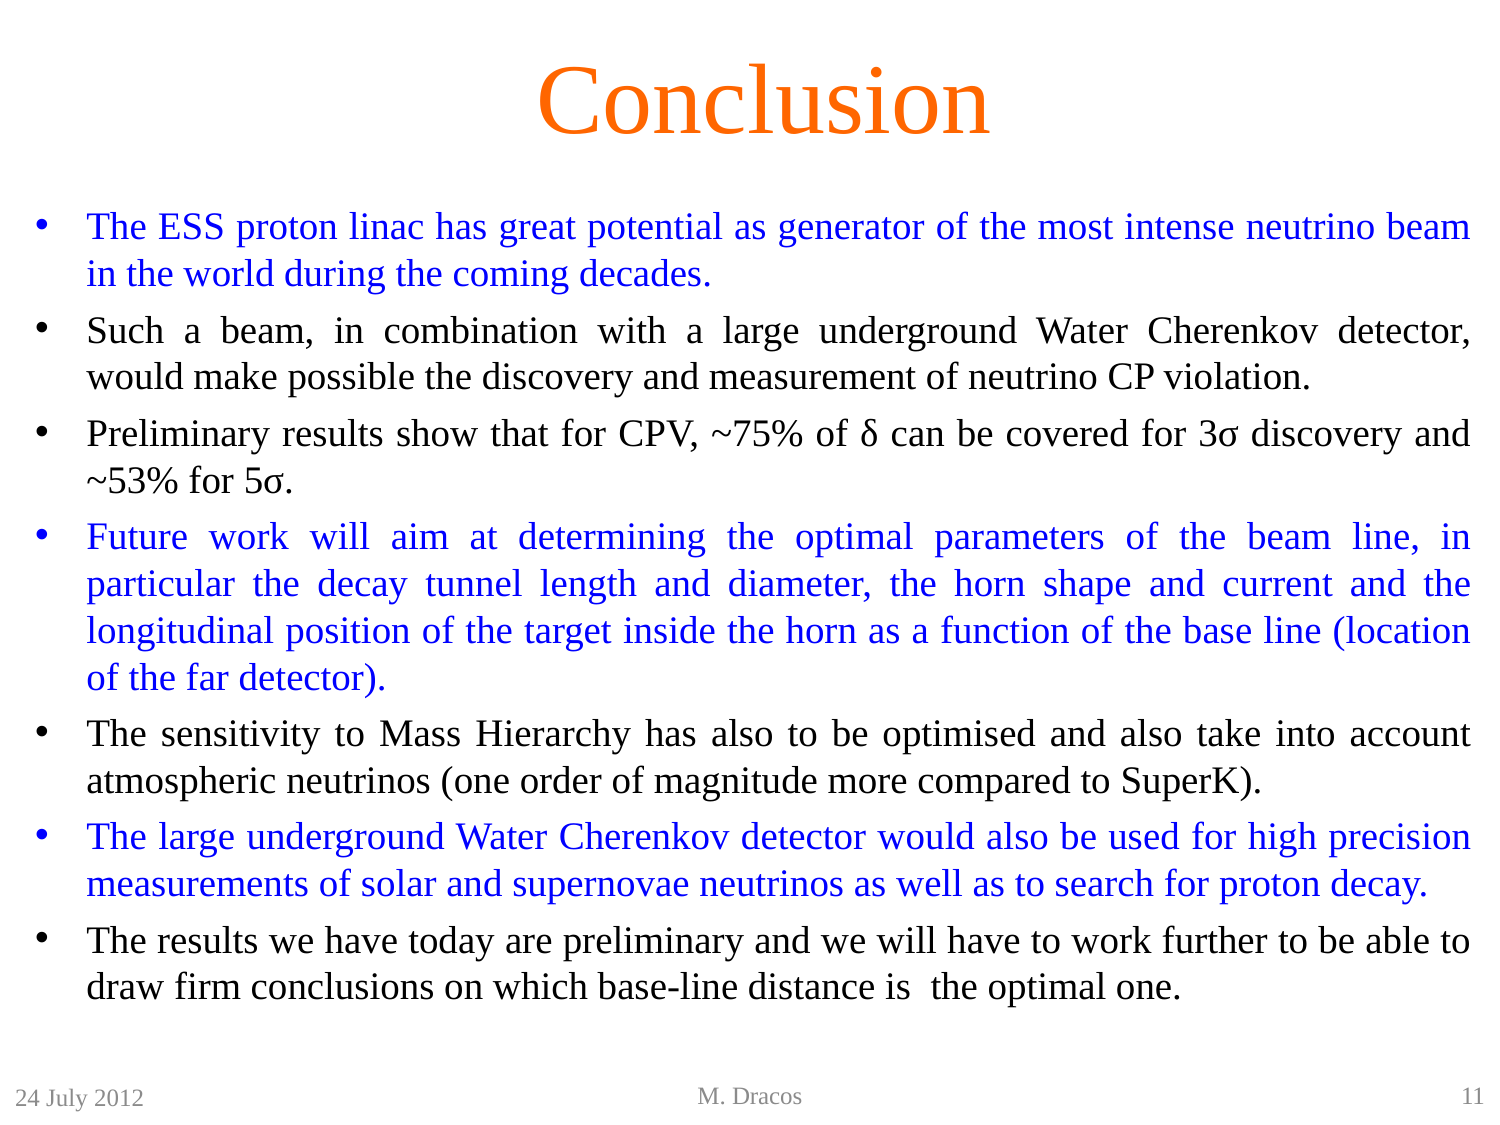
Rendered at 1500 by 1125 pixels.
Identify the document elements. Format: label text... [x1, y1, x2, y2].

title Conclusion [89, 0, 1439, 188]
slide_number 11 [1149, 1065, 1500, 1125]
footer M. Dracos [512, 1065, 988, 1125]
list The ESS proton linac has great potential as generator of the most intense neutrino beam in the world during the coming decades. Such a beam, in combination with a large underground Water Cherenkov detector, would make possible the discovery and measurement of neutrino CP violation. Preliminary results show that for CPV, ~75% of δ can be covered for 3σ discovery and ~53% for 5σ. Future work will aim at determining the optimal parameters of the beam line, in particular the decay tunnel length and diameter, the horn shape and current and the longitudinal position of the target inside the horn as a function of the base line (location of the far detector). The sensitivity to Mass Hierarchy has also to be optimised and also take into account atmospheric neutrinos (one order of magnitude more compared to SuperK). The large underground Water Cherenkov detector would also be used for high precision measurements of solar and supernovae neutrinos as well as to search for proton decay. The results we have today are preliminary and we will have to work further to be able to draw firm conclusions on which base-line distance is the optimal one. [19, 193, 1488, 1035]
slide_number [0, 1066, 350, 1125]
